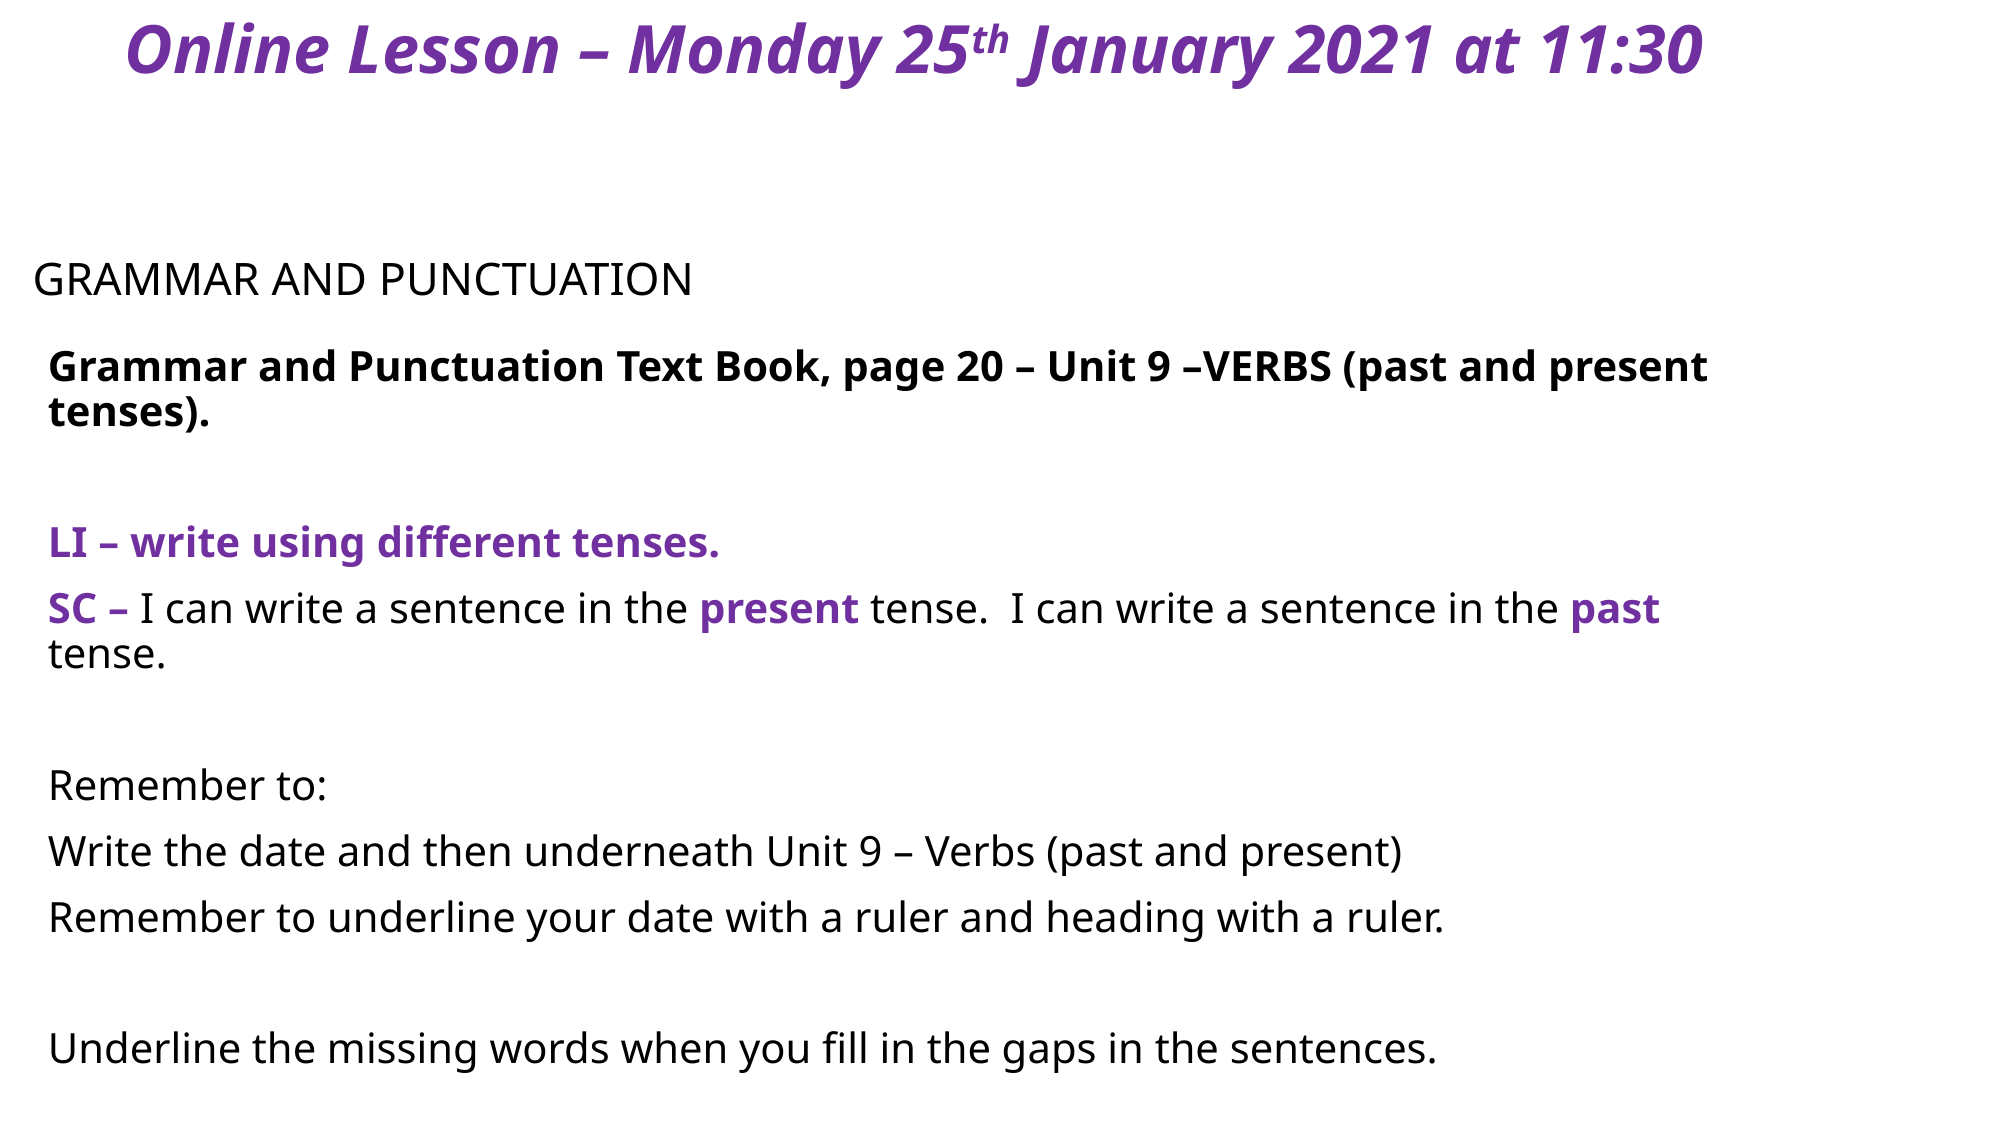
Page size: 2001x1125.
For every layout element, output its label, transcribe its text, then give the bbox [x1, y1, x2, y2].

list Grammar and Punctuation Text Book, page 20 – Unit 9 –VERBS (past and present tenses). LI – write using different tenses. SC – I can write a sentence in the present tense. I can write a sentence in the past tense. Remember to: Write the date and then underneath Unit 9 – Verbs (past and present) Remember to underline your date with a ruler and heading with a ruler. Underline the missing words when you fill in the gaps in the sentences. [32, 337, 1758, 1052]
text_box Online Lesson – Monday 25th January 2021 at 11:30 [109, 0, 1719, 95]
title GRAMMAR AND PUNCTUATION [17, 199, 1743, 417]
